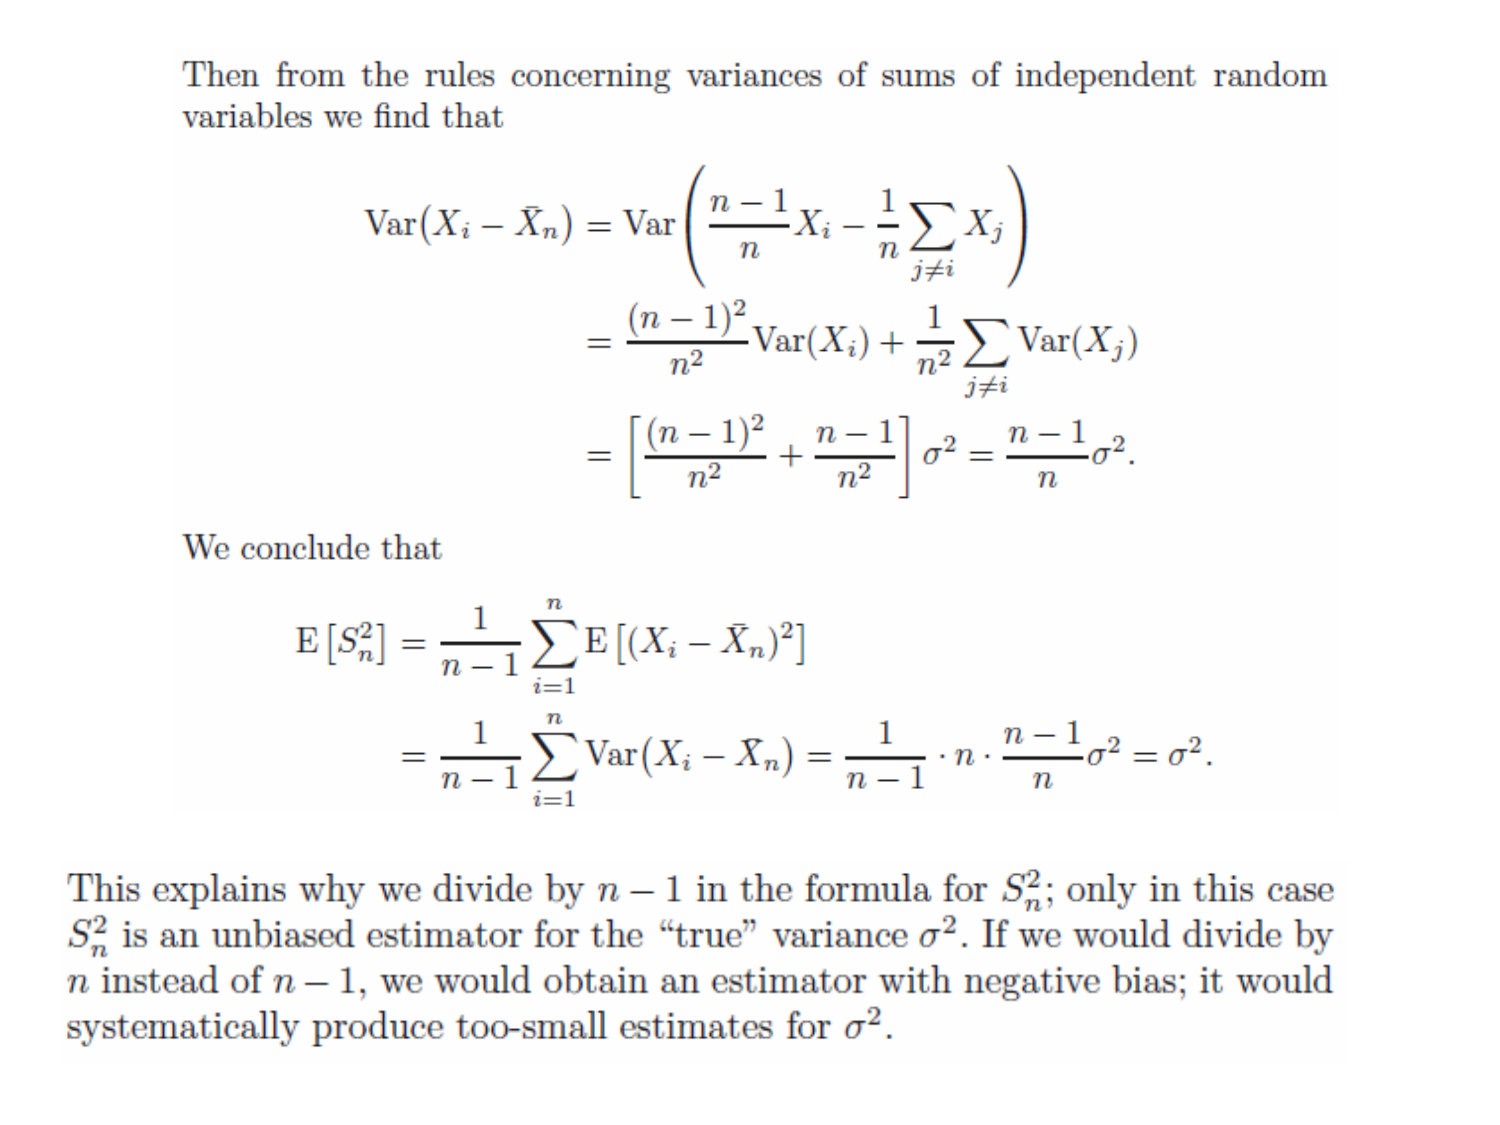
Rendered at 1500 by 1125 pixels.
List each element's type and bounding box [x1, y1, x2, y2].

picture [62, 862, 1350, 1063]
picture [174, 49, 1338, 814]
